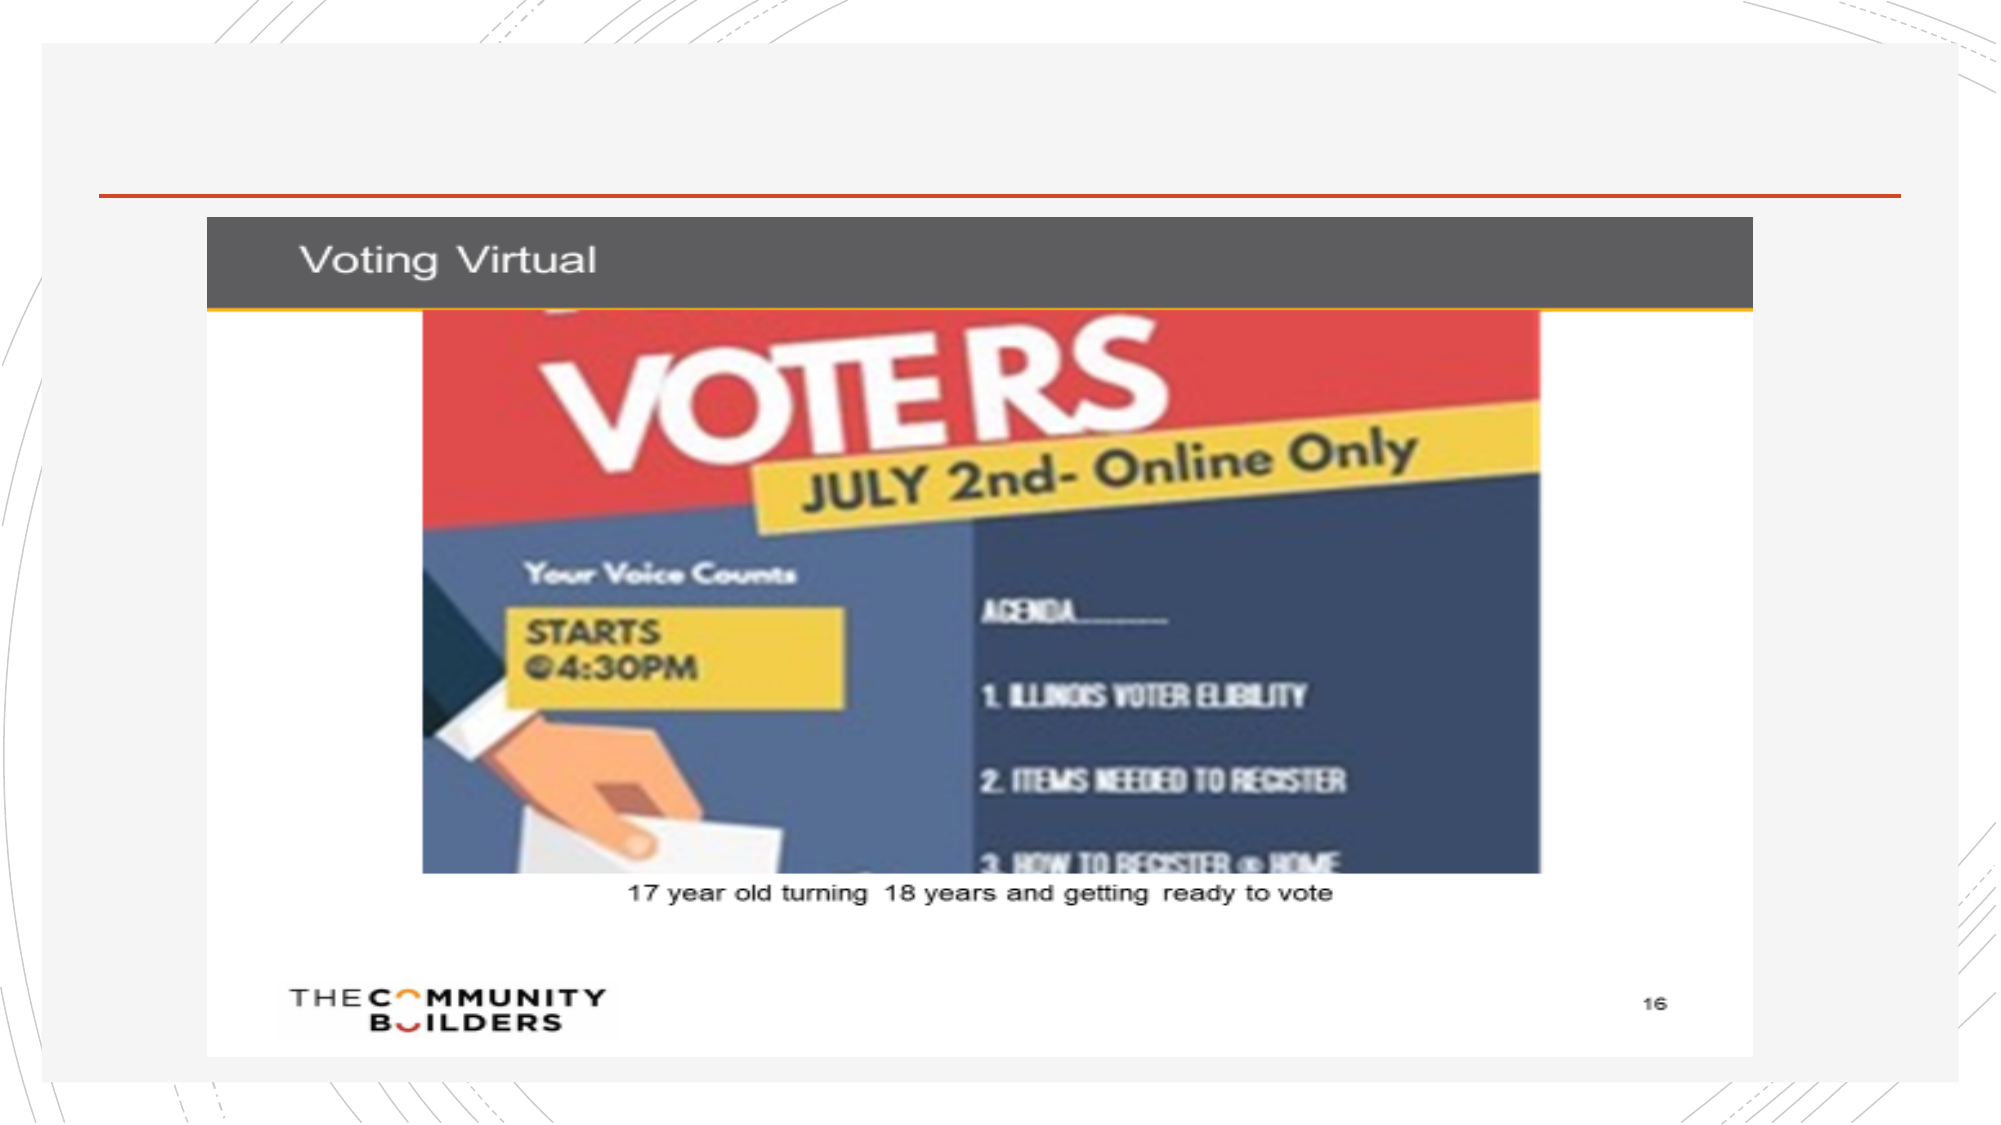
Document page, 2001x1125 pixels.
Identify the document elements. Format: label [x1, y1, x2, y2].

picture [207, 217, 1753, 1057]
